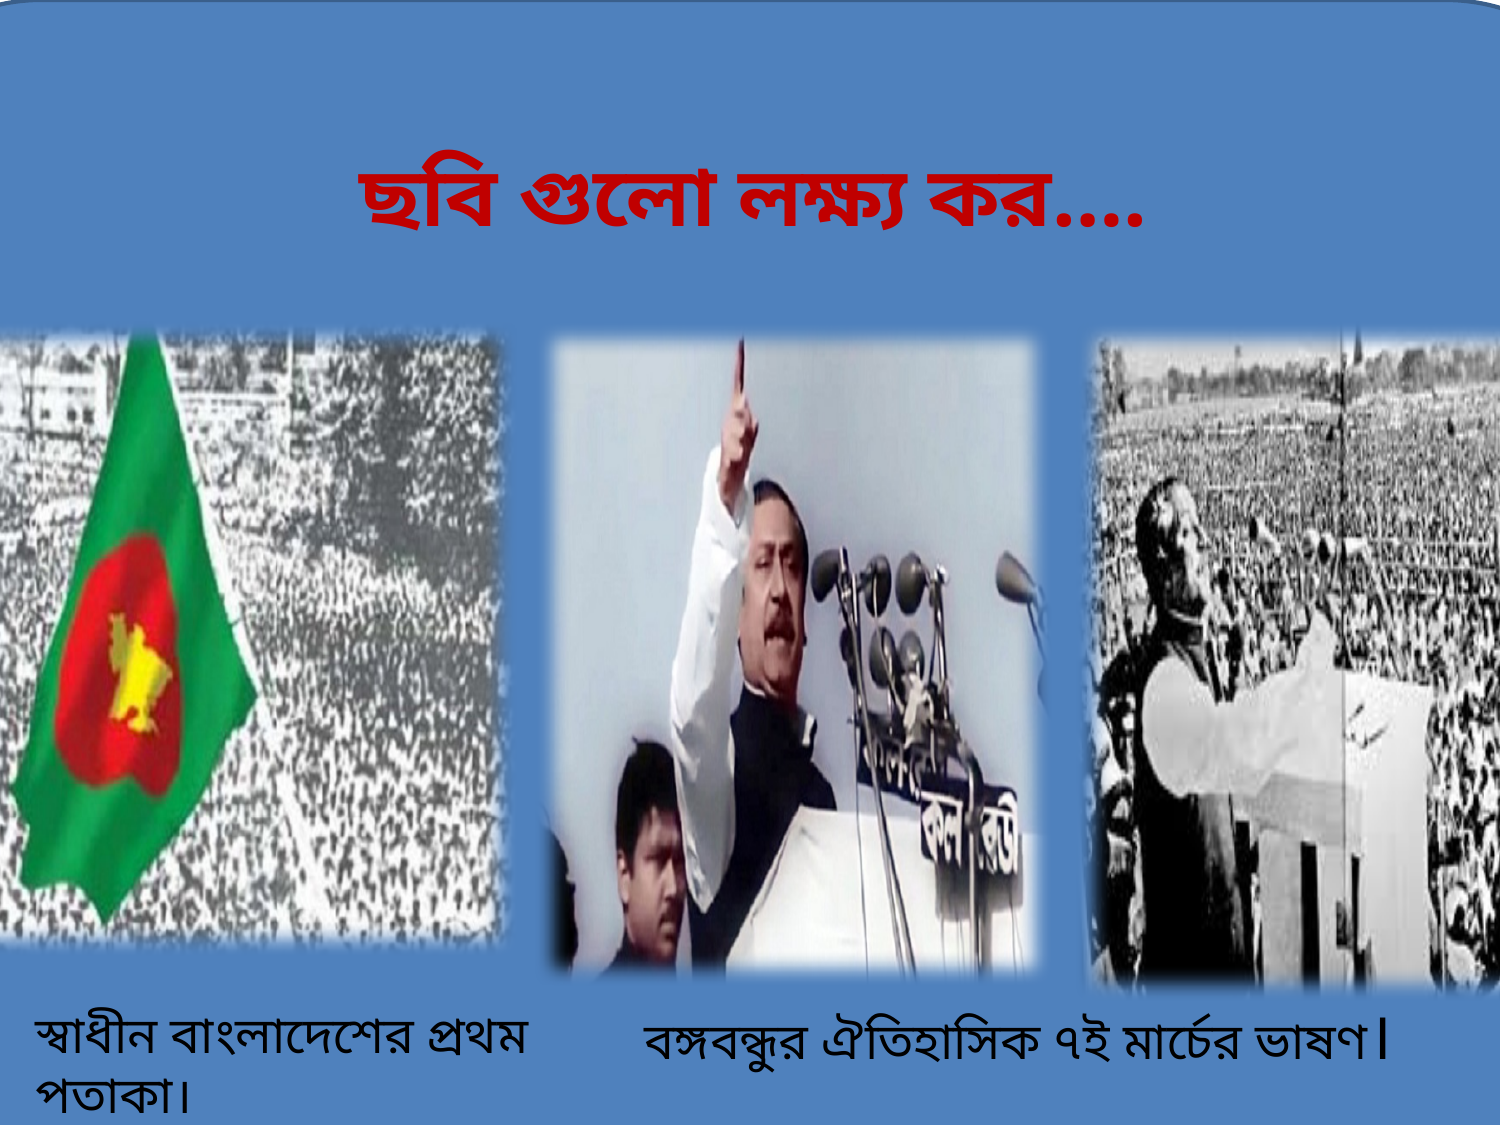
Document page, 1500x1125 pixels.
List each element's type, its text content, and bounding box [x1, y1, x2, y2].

text_box বঙ্গবন্ধুর ঐতিহাসিক ৭ই মার্চের ভাষণ। [629, 985, 1460, 1081]
text_box [0, 0, 1500, 1125]
picture [0, 321, 519, 957]
picture [1076, 321, 1500, 1001]
picture [535, 321, 1052, 986]
text_box স্বাধীন বাংলাদেশের প্রথম পতাকা। [20, 996, 596, 1125]
text_box ছবি গুলো লক্ষ্য কর…. [344, 135, 1163, 251]
